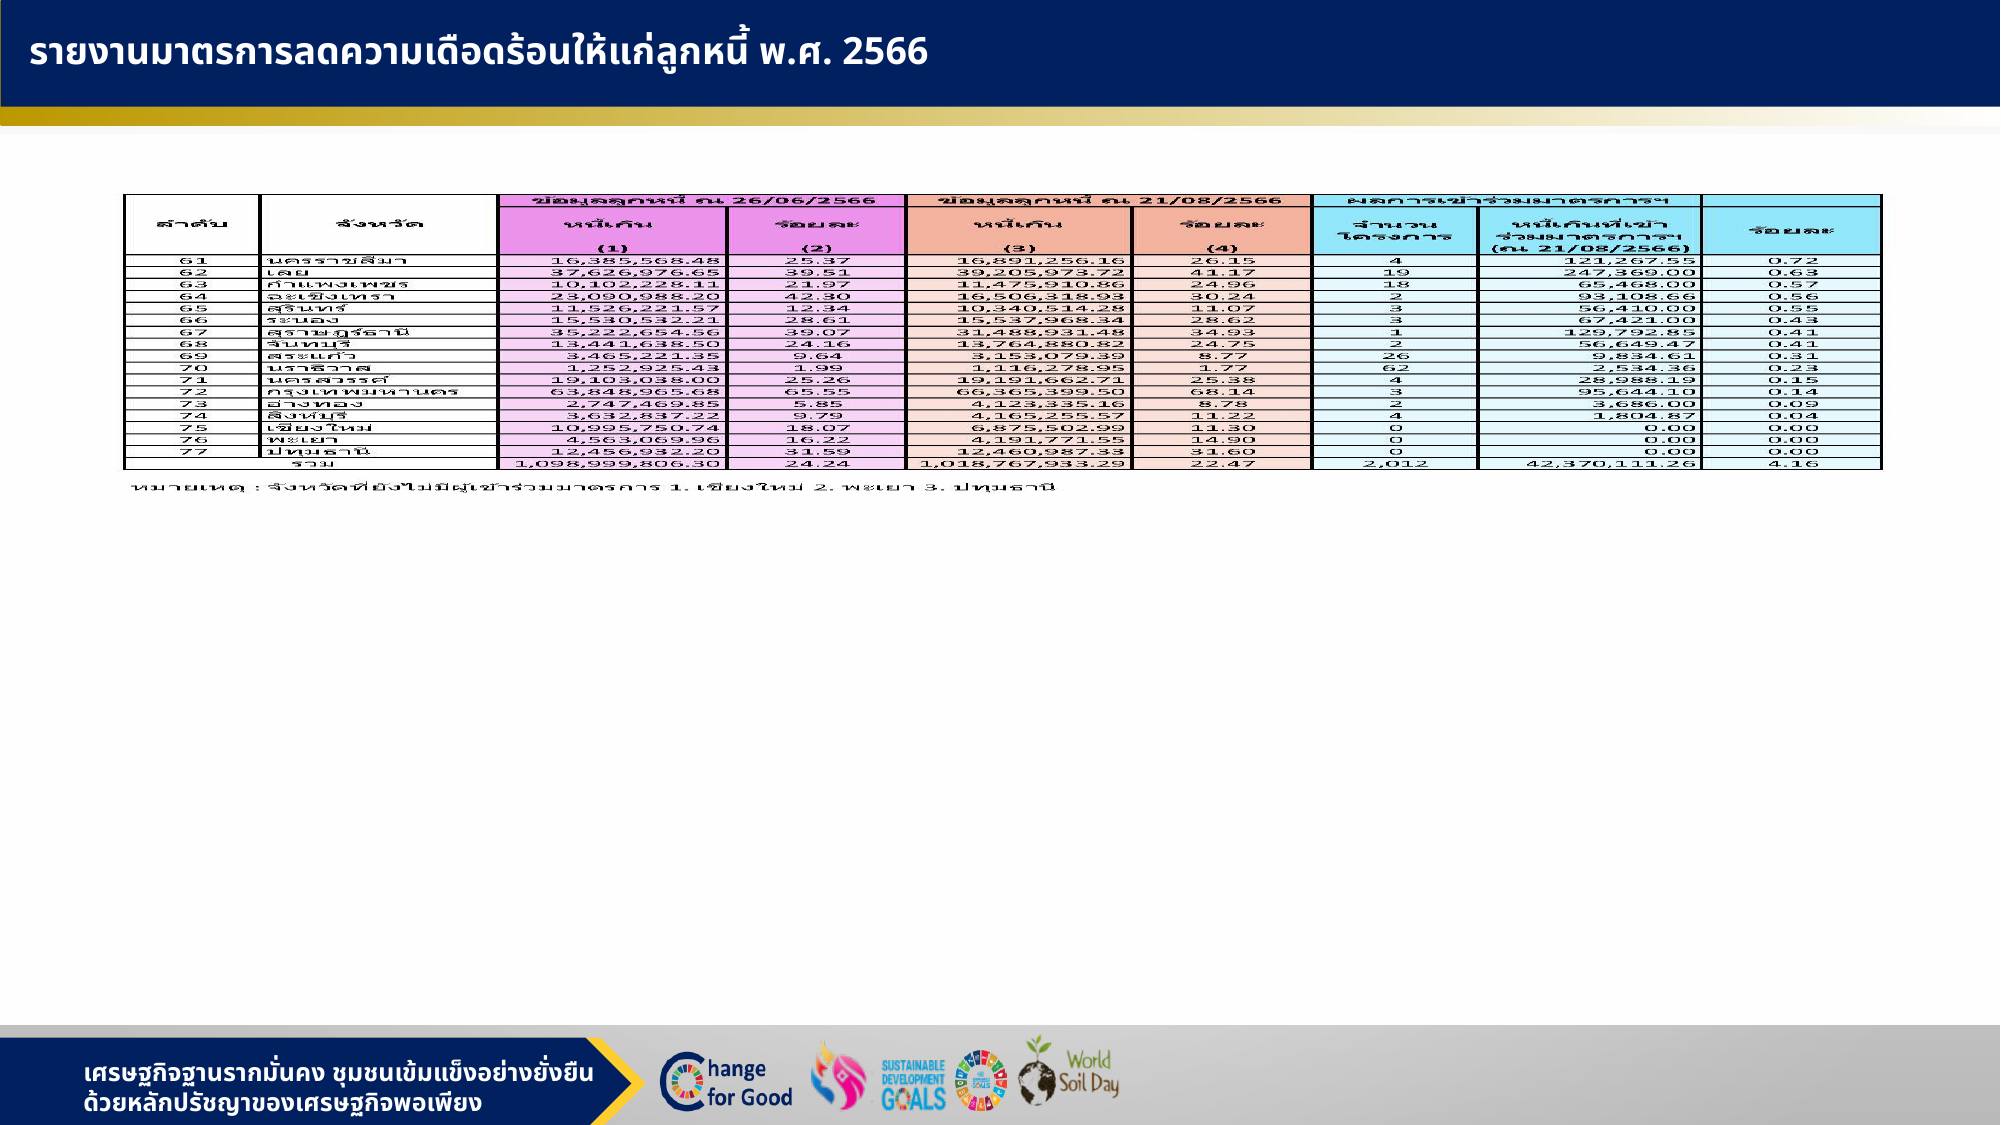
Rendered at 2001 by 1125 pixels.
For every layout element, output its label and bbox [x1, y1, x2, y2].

picture [0, 127, 2000, 1125]
text_box [0, 1030, 1127, 1125]
text_box [0, 0, 2000, 127]
